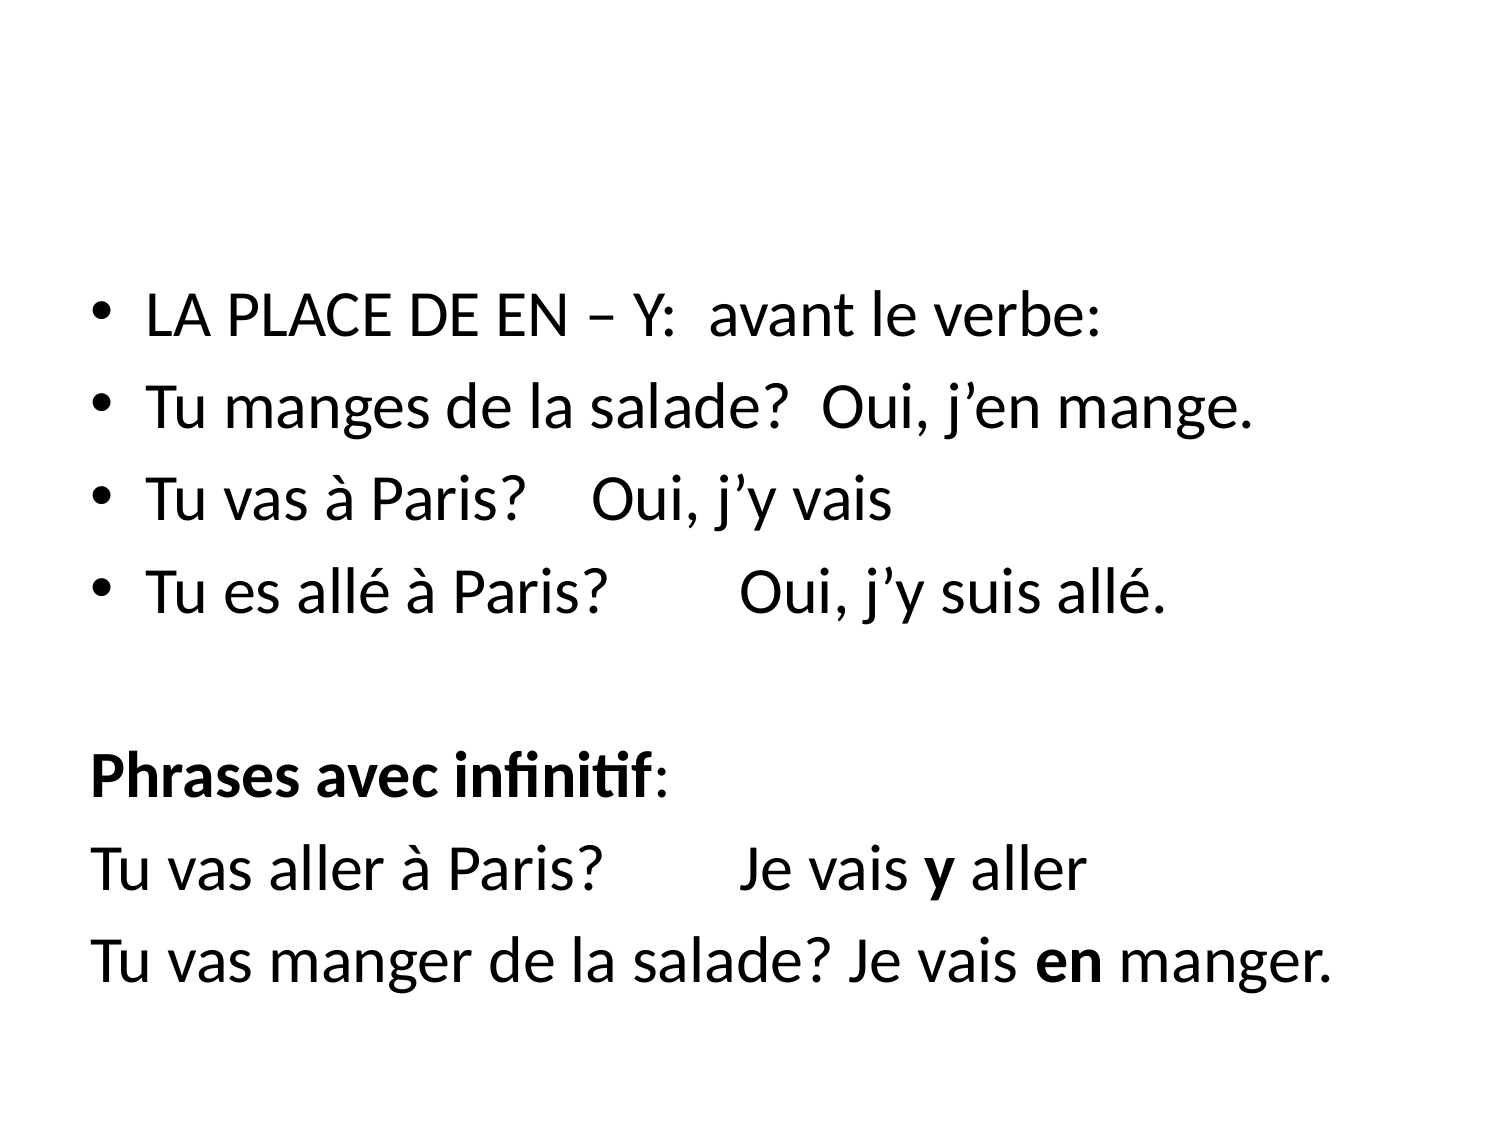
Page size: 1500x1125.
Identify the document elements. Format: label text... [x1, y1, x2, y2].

list LA PLACE DE EN – Y: avant le verbe: Tu manges de la salade? Oui, j’en mange. Tu vas à Paris? Oui, j’y vais Tu es allé à Paris? Oui, j’y suis allé. Phrases avec infinitif: Tu vas aller à Paris? Je vais y aller Tu vas manger de la salade? Je vais en manger. [75, 262, 1425, 1005]
